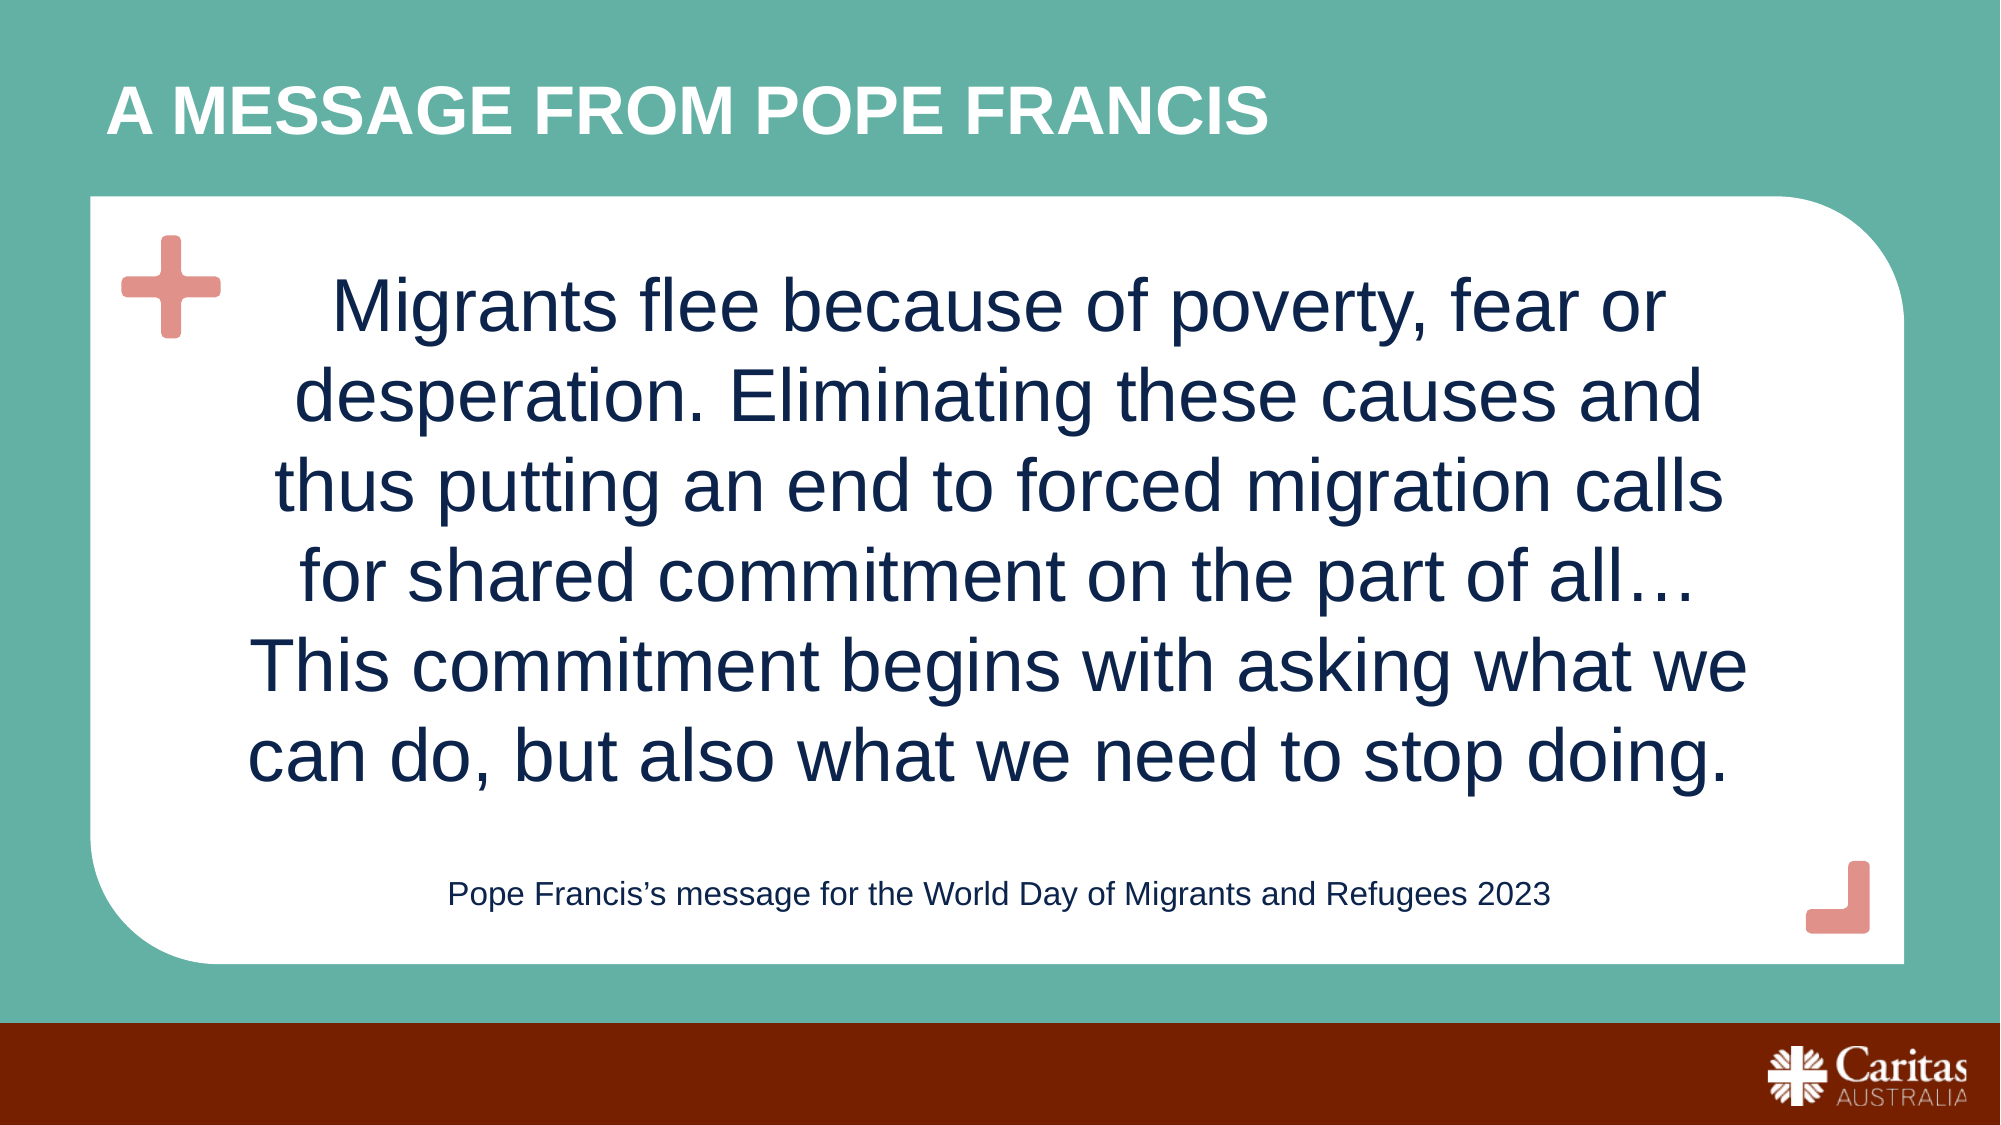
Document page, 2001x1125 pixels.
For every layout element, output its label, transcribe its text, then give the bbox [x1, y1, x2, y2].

list Migrants flee because of poverty, fear or desperation. Eliminating these causes and thus putting an end to forced migration calls for shared commitment on the part of all… This commitment begins with asking what we can do, but also what we need to stop doing. Pope Francis’s message for the World Day of Migrants and Refugees 2023 [217, 249, 1783, 816]
text_box [121, 235, 221, 339]
text_box [1805, 860, 1870, 934]
title A message from Pope francis [90, 67, 1905, 197]
